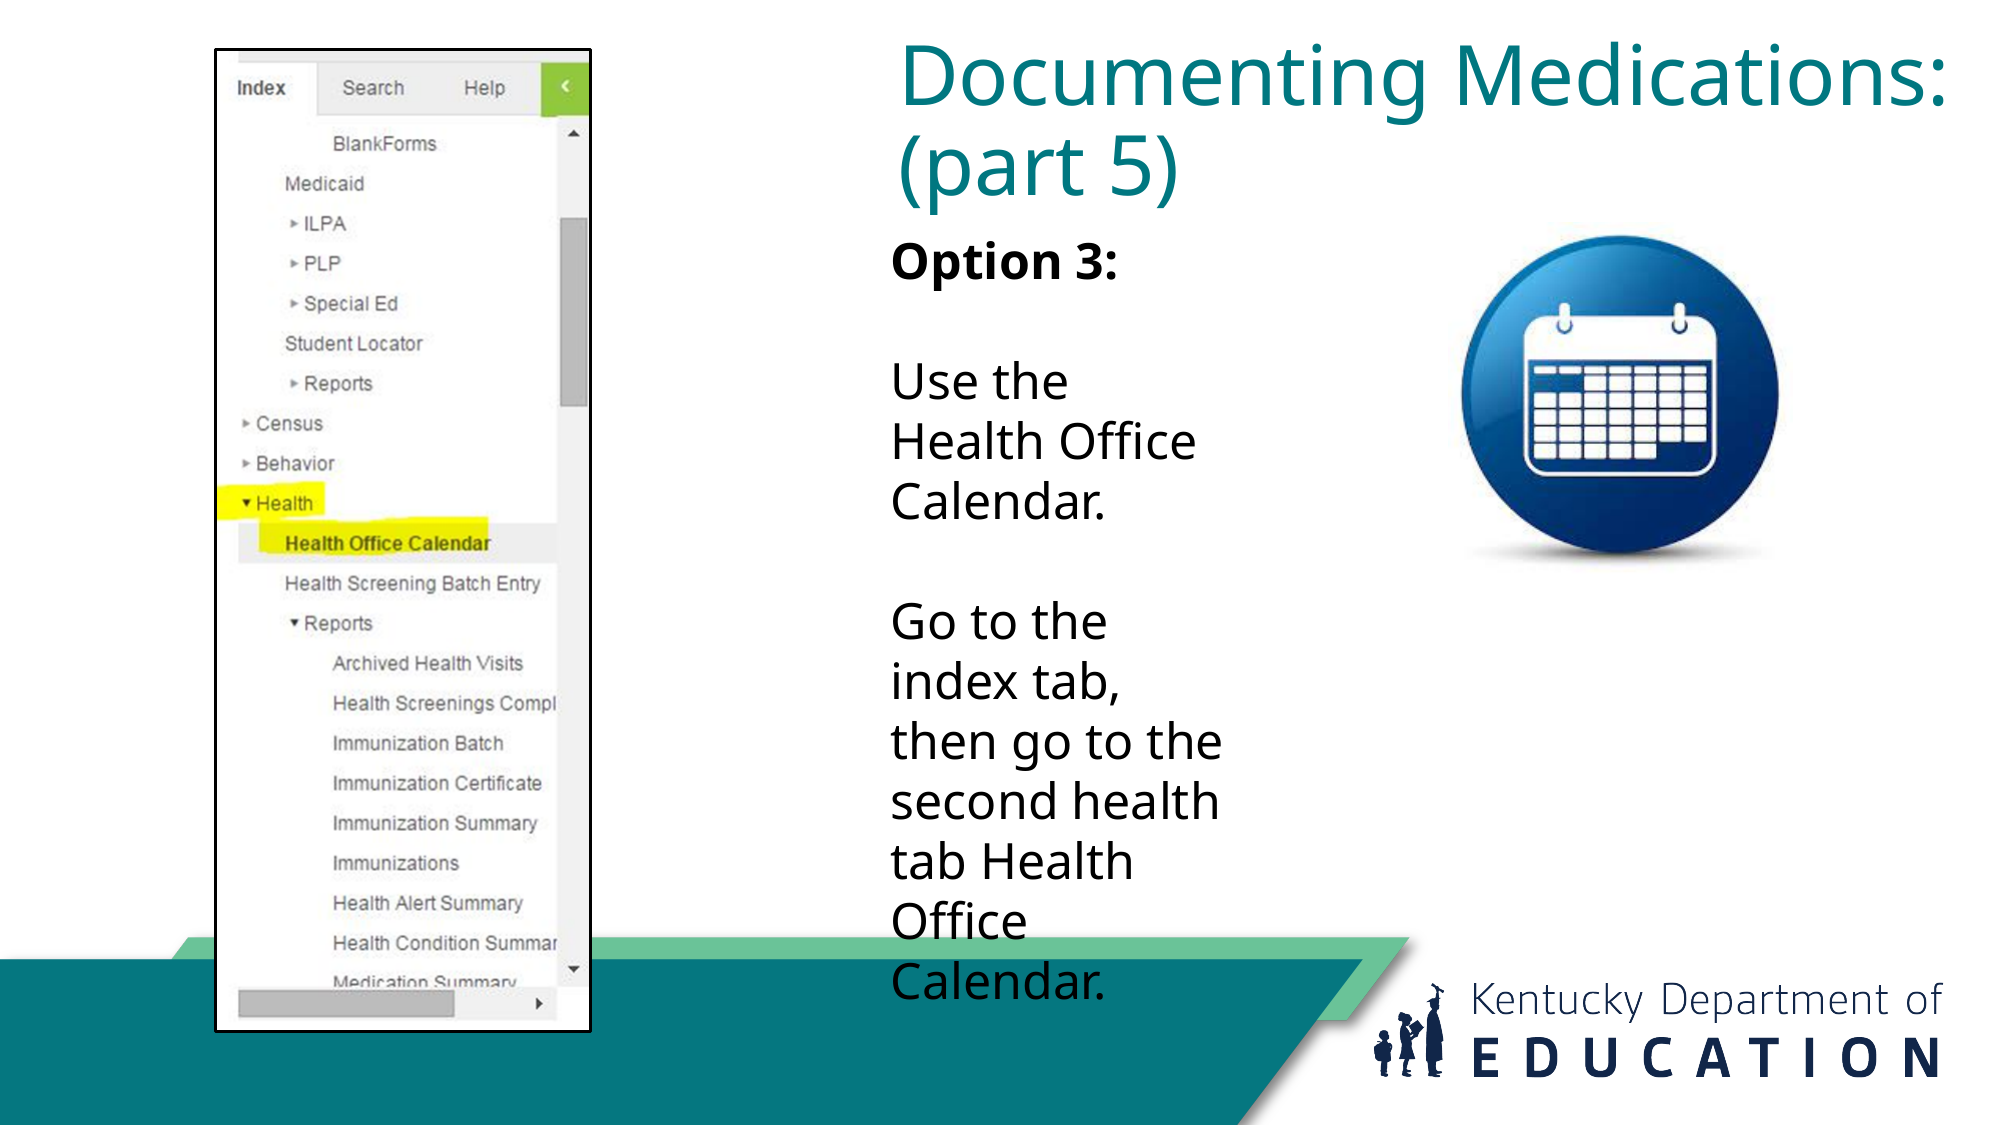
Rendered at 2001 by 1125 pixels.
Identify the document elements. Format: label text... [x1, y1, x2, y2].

picture [0, 0, 2001, 1125]
title Documenting Medications: (part 5) [883, 3, 2000, 221]
text_box Option 3: Use the Health Office Calendar. Go to the index tab, then go to the second health tab Health Office Calendar. [875, 222, 1248, 1018]
